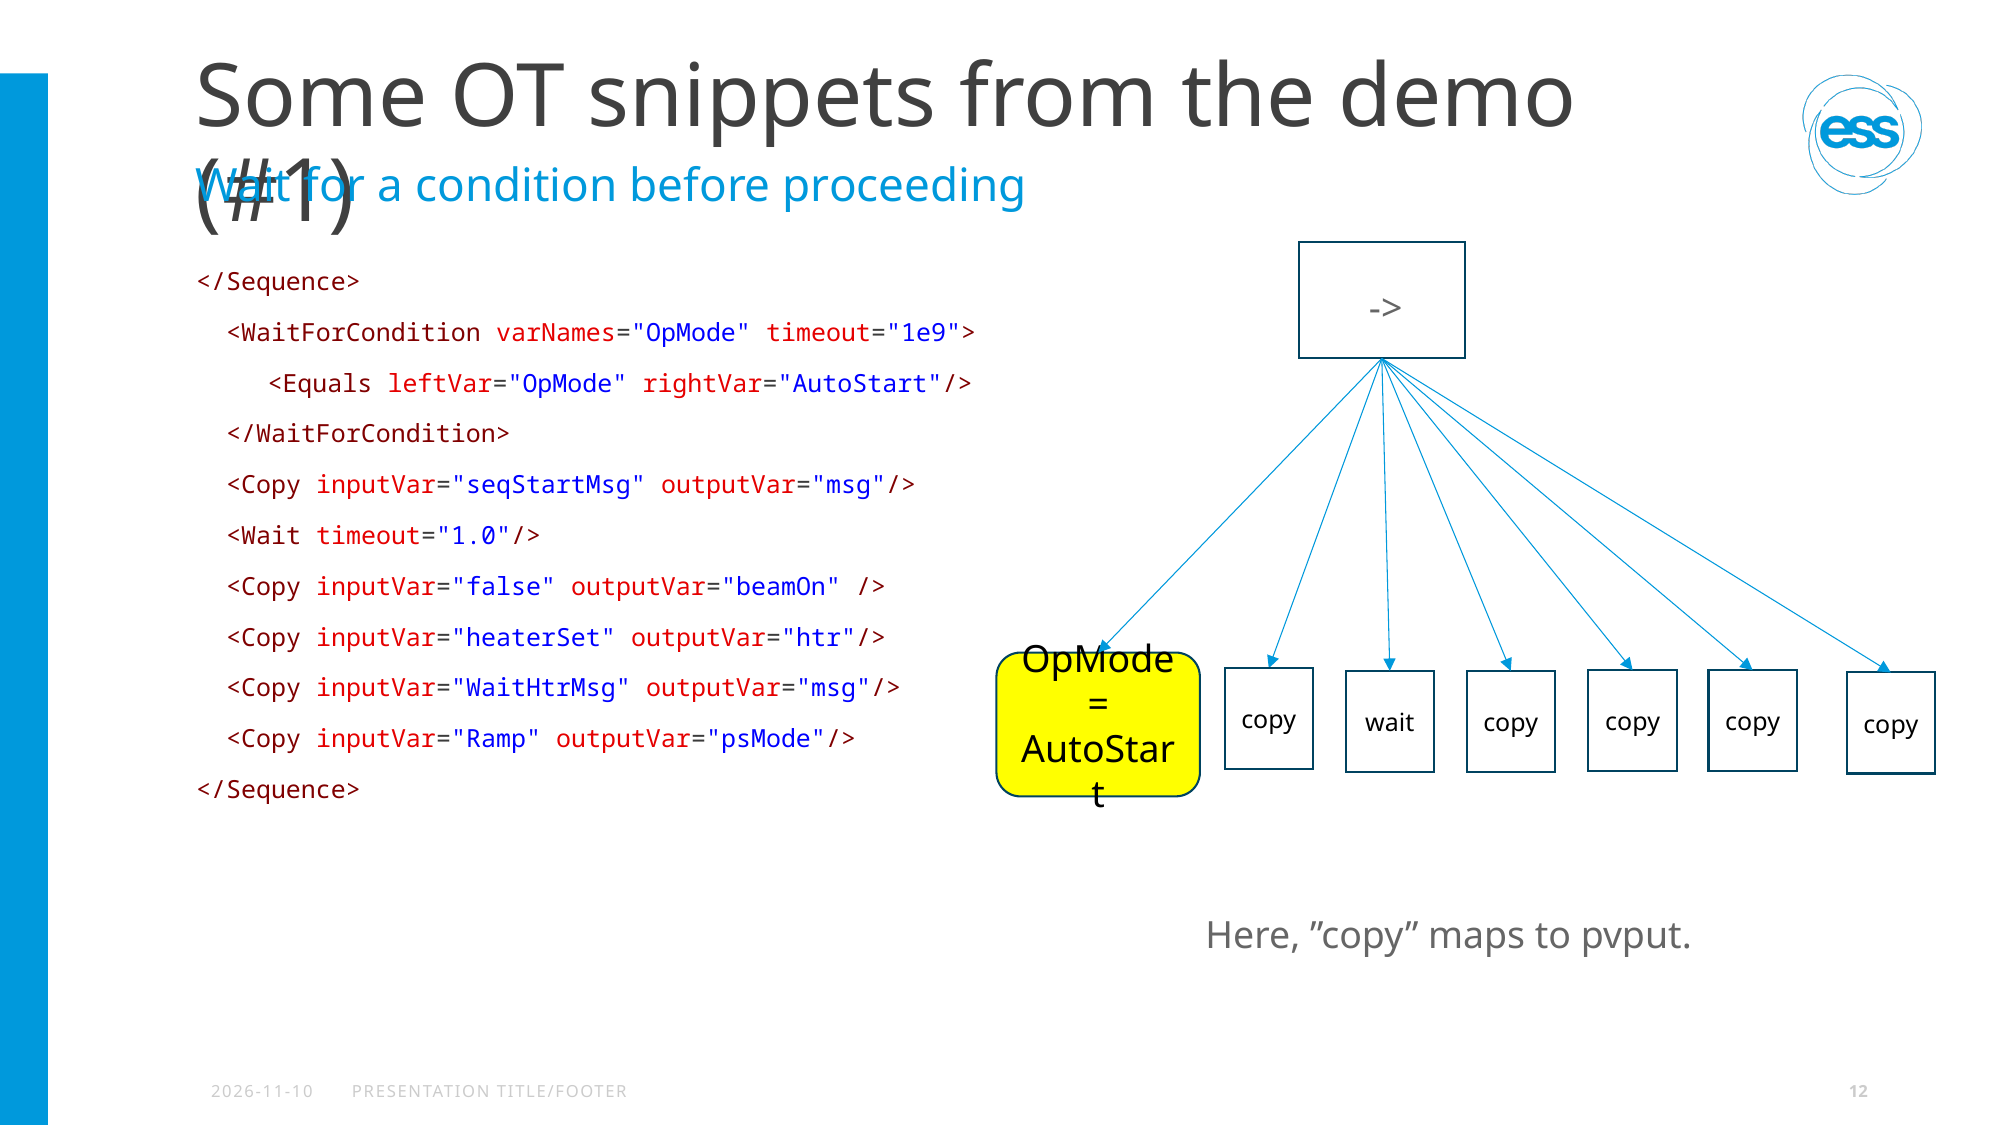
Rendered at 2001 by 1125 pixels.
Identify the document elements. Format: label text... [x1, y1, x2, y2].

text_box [1381, 358, 1891, 673]
text_box copy [1224, 667, 1314, 770]
text_box copy [1846, 671, 1936, 775]
slide_number 12 [1432, 1062, 1883, 1123]
text_box wait [1345, 670, 1435, 773]
text_box [1298, 241, 1466, 358]
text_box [1098, 358, 1268, 653]
title Some OT snippets from the demo (#1) [181, 43, 1717, 152]
footer PRESENTATION TITLE/FOOTER [336, 1062, 1046, 1123]
text_box OpMode = AutoStart [995, 651, 1201, 798]
list Wait for a condition before proceeding [181, 152, 1717, 236]
list </Sequence> <WaitForCondition varNames="OpMode" timeout="1e9"> <Equals leftVar="OpMode" rightVar="AutoStart"/> </WaitForCondition> <Copy inputVar="seqStartMsg" outputVar="msg"/> <Wait timeout="1.0"/> <Copy inputVar="false" outputVar="beamOn" /> <Copy inputVar="heaterSet" outputVar="htr"/> <Copy inputVar="WaitHtrMsg" outputVar="msg"/> <Copy inputVar="Ramp" outputVar="psMode"/> </Sequence> [196, 257, 1094, 1041]
text_box copy [1707, 673, 1798, 772]
text_box -> [1354, 277, 1418, 337]
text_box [1268, 358, 1381, 669]
text_box copy [1466, 673, 1556, 773]
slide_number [196, 1062, 333, 1123]
text_box copy [1587, 673, 1678, 772]
text_box Here, ”copy” maps to pvput. [1190, 903, 1707, 964]
